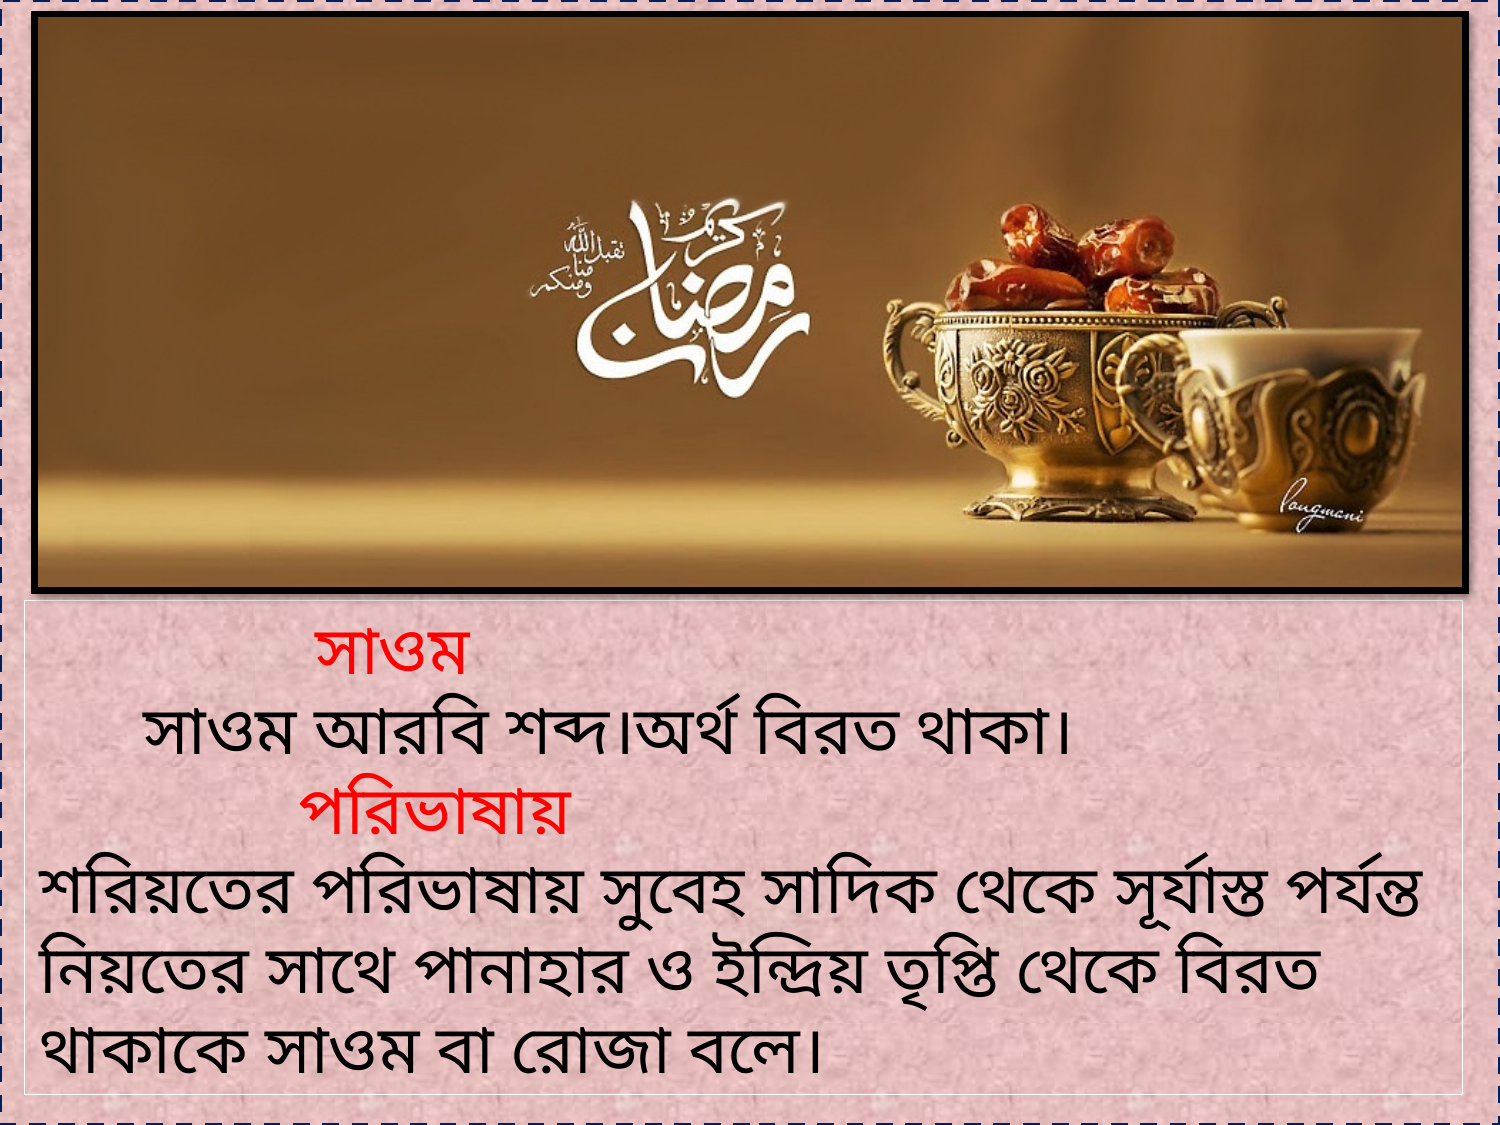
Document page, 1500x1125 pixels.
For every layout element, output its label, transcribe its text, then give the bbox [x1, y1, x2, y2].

text_box [0, 0, 1500, 1125]
text_box সাওম সাওম আরবি শব্দ।অর্থ বিরত থাকা। পরিভাষায় শরিয়তের পরিভাষায় সুবেহ সাদিক থেকে সূর্যাস্ত পর্যন্ত নিয়তের সাথে পানাহার ও ইন্দ্রিয় তৃপ্তি থেকে বিরত থাকাকে সাওম বা রোজা বলে। [24, 600, 1463, 1095]
picture [37, 17, 1463, 588]
